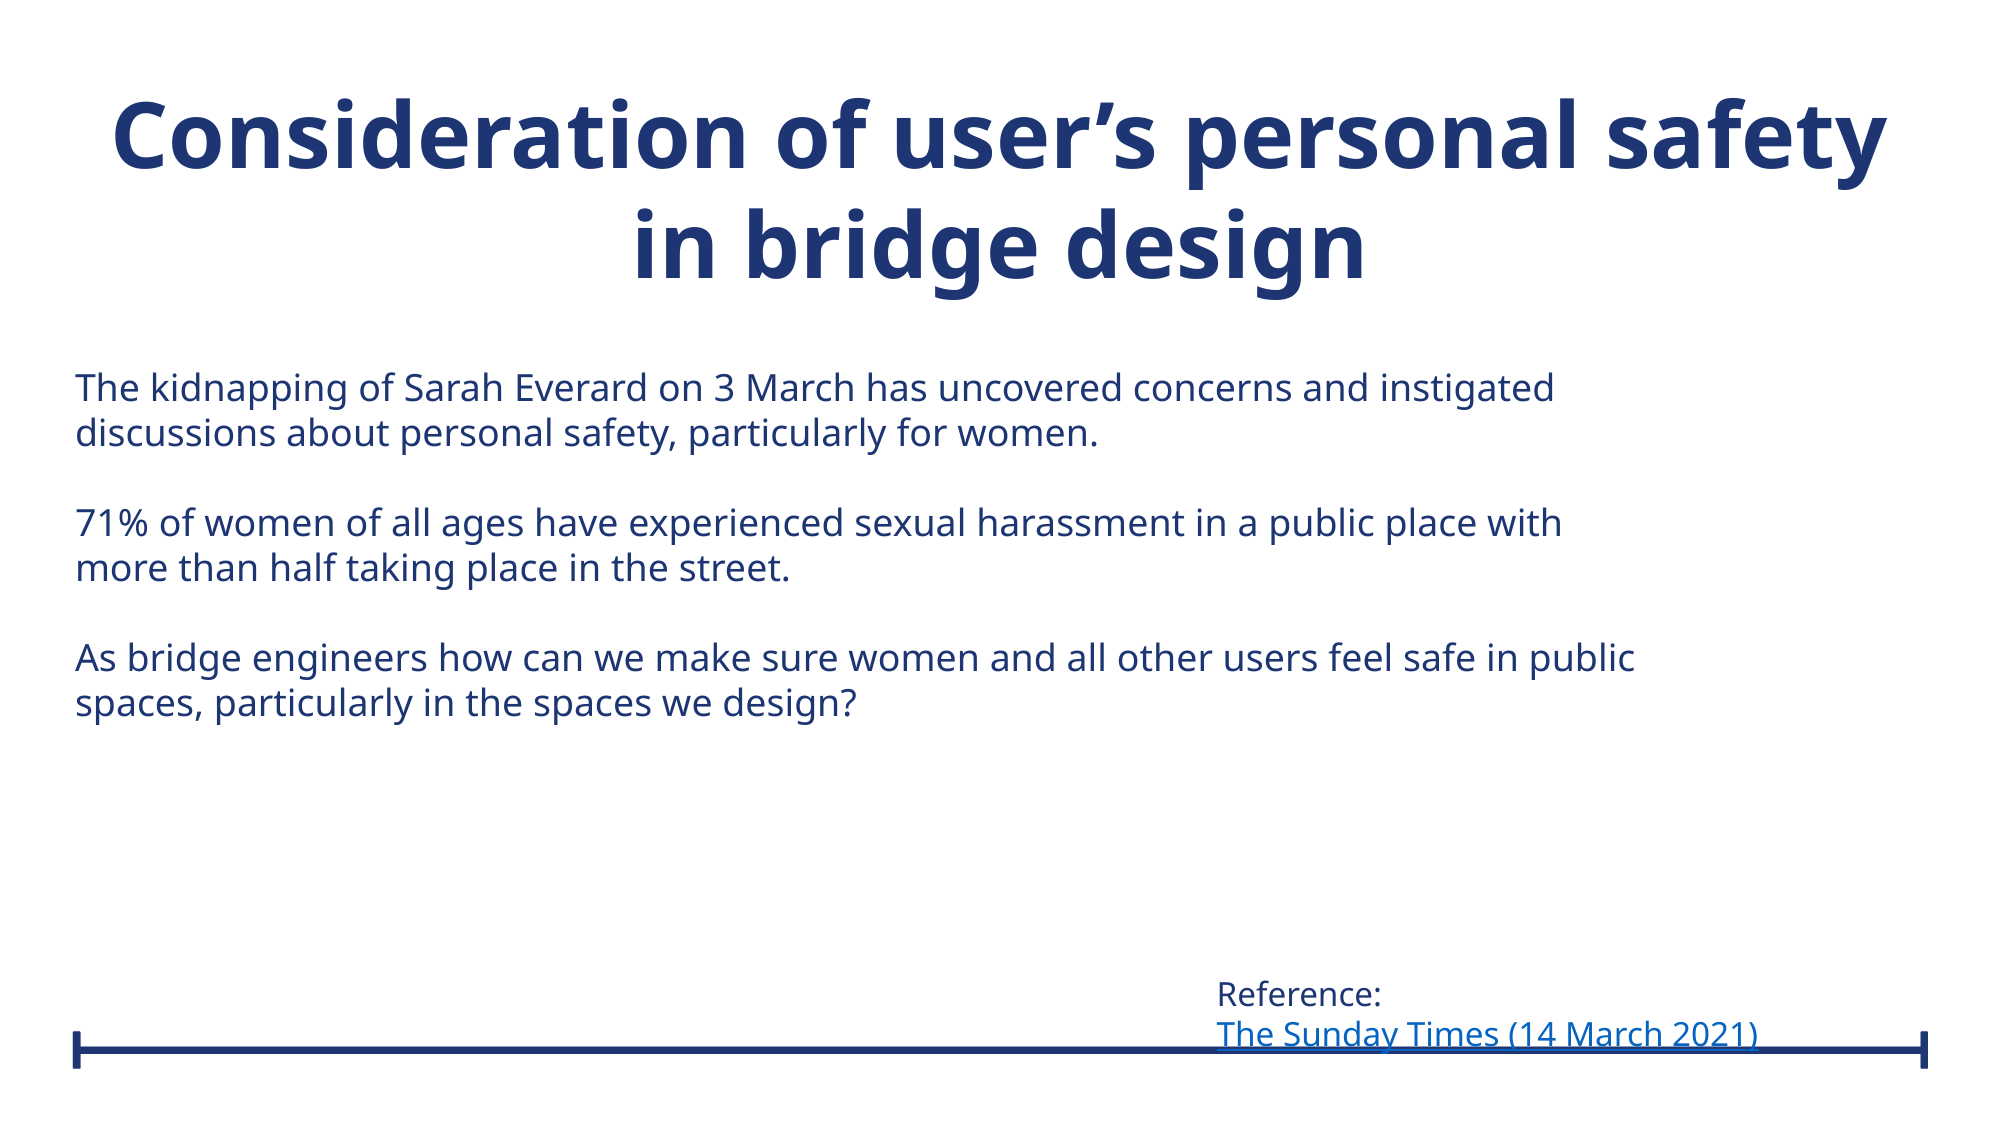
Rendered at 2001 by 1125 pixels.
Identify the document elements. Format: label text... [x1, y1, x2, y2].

picture [72, 1031, 1928, 1069]
title Consideration of user’s personal safety in bridge design [75, 77, 1925, 236]
text_box Reference: The Sunday Times (14 March 2021) [1216, 973, 1925, 1048]
text_box The kidnapping of Sarah Everard on 3 March has uncovered concerns and instigated discussions about personal safety, particularly for women. 71% of women of all ages have experienced sexual harassment in a public place with more than half taking place in the street. As bridge engineers how can we make sure women and all other users feel safe in public spaces, particularly in the spaces we design? [74, 363, 1639, 761]
